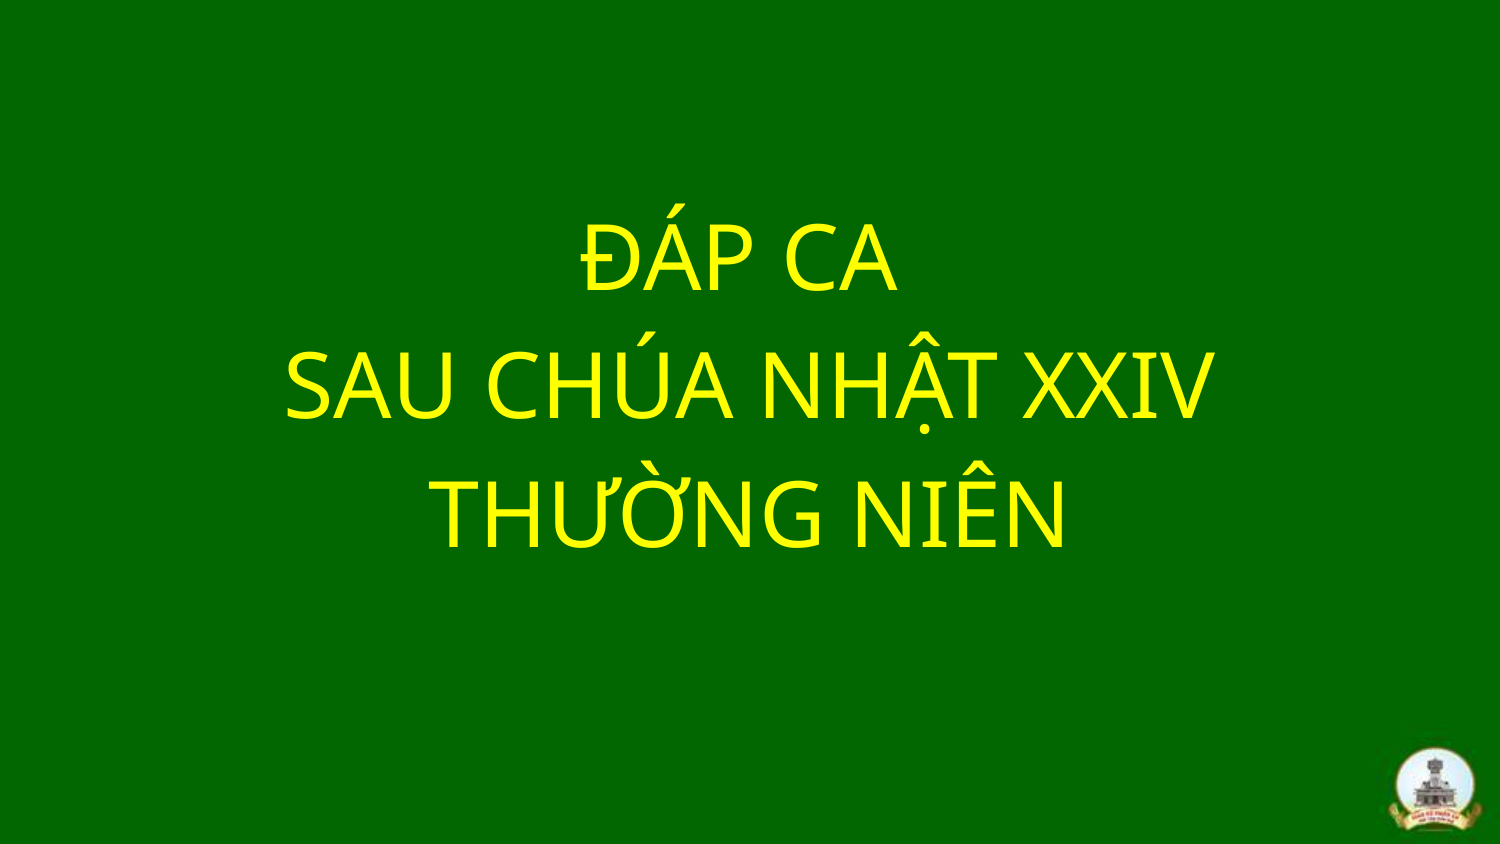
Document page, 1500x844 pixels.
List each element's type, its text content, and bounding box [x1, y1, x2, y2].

subtitle ĐÁP CA SAU CHÚA NHẬT XXIV THƯỜNG NIÊN [0, 0, 1500, 844]
